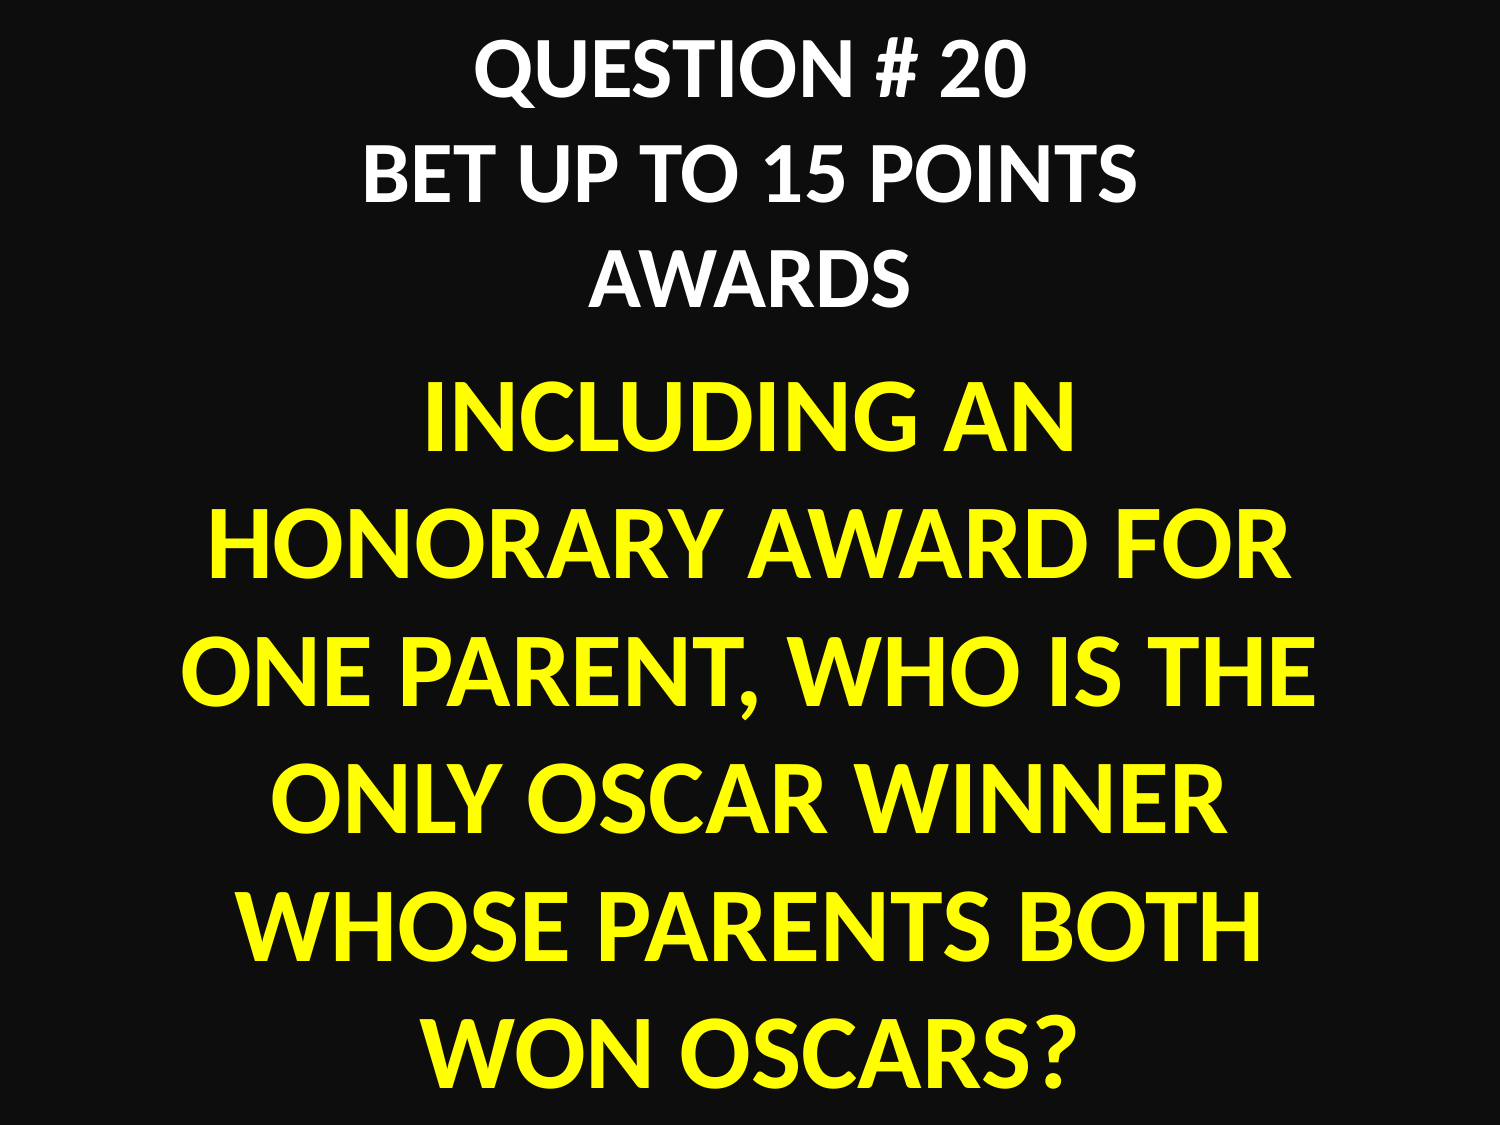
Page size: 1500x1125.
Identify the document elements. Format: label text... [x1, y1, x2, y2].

text_box INCLUDING AN HONORARY AWARD FOR ONE PARENT, WHO IS THE ONLY OSCAR WINNER WHOSE PARENTS BOTH WON OSCARS? [162, 337, 1338, 1018]
title QUESTION # 20 BET UP TO 15 POINTS AWARDS [56, 49, 1445, 176]
